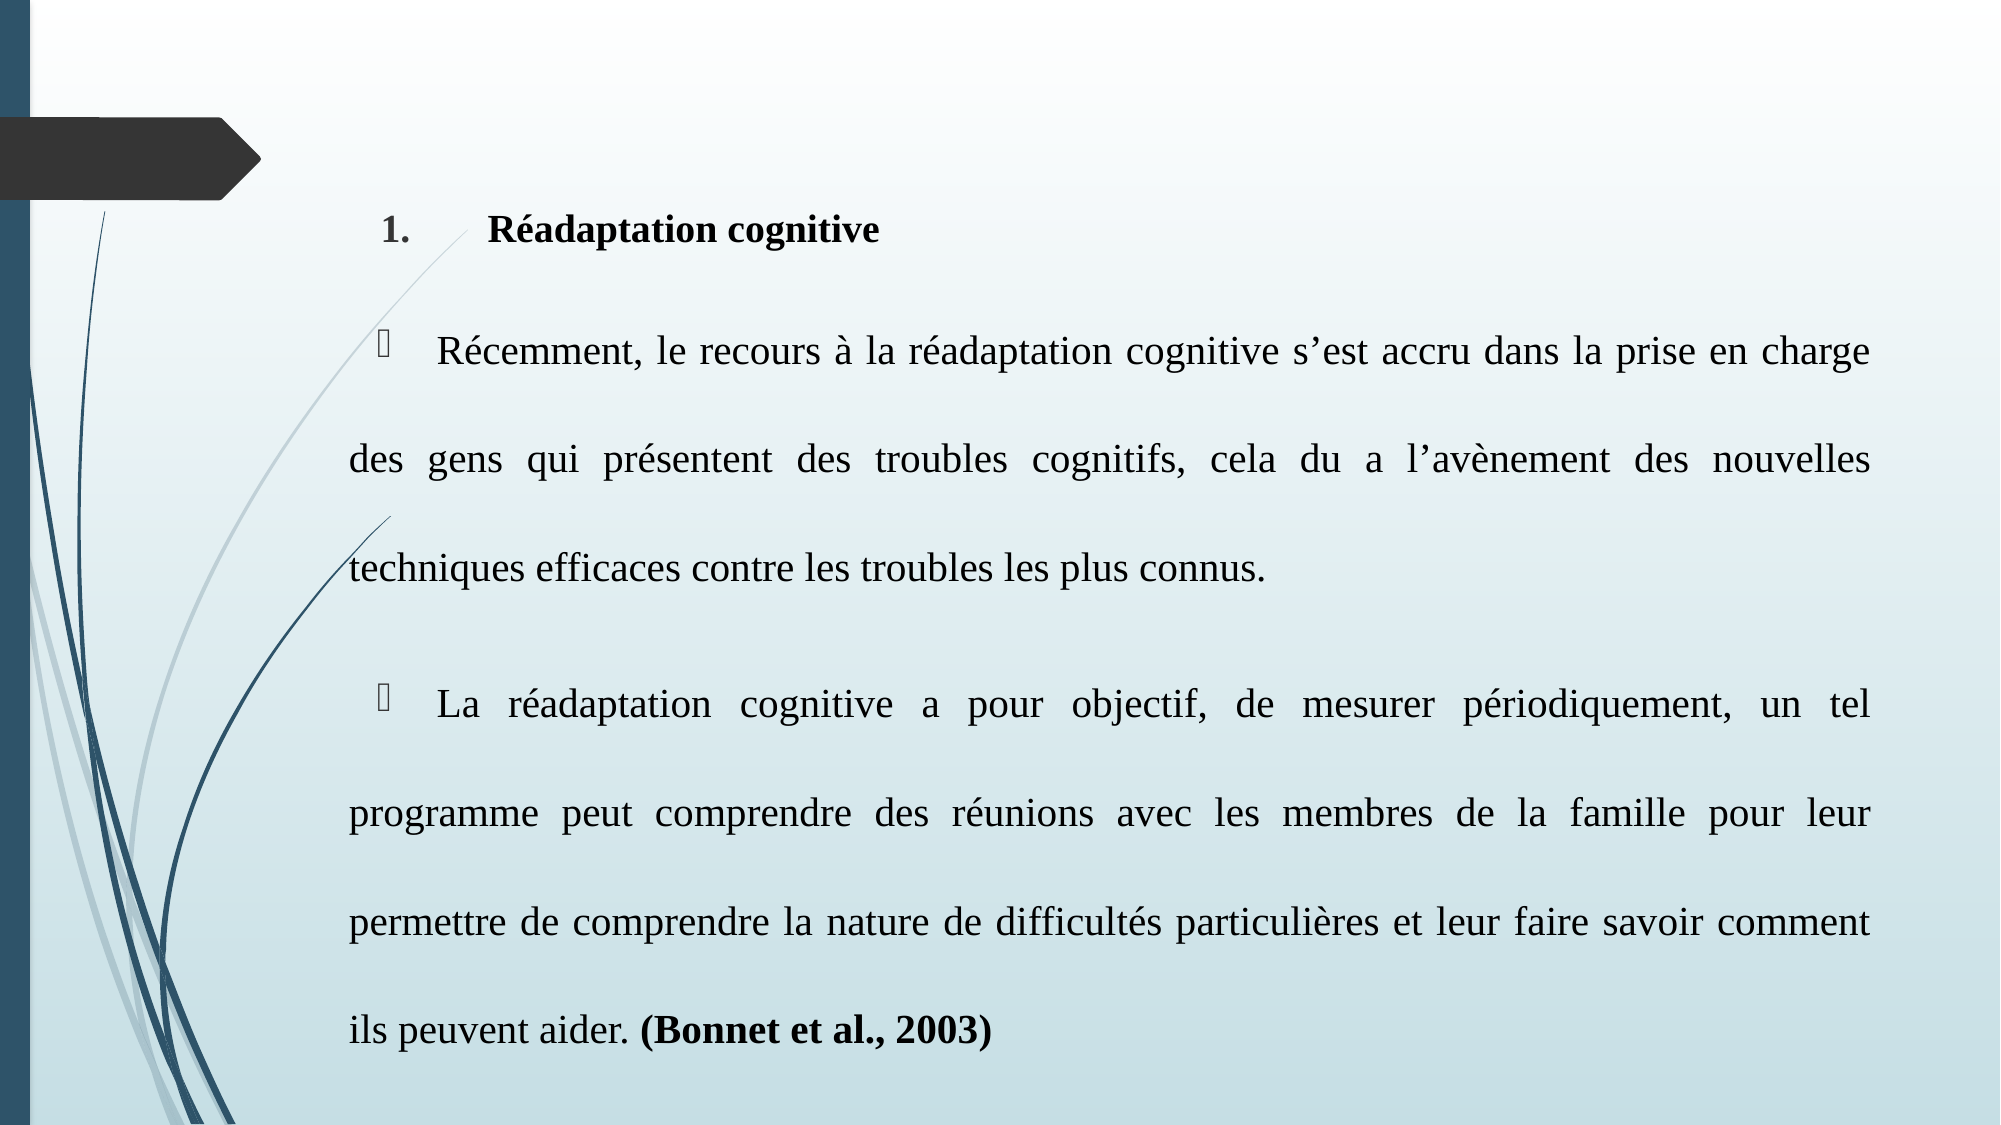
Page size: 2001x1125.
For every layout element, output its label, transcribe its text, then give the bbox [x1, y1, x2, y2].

list Réadaptation cognitive Récemment, le recours à la réadaptation cognitive s’est accru dans la prise en charge des gens qui présentent des troubles cognitifs, cela du a l’avènement des nouvelles techniques efficaces contre les troubles les plus connus. La réadaptation cognitive a pour objectif, de mesurer périodiquement, un tel programme peut comprendre des réunions avec les membres de la famille pour leur permettre de comprendre la nature de difficultés particulières et leur faire savoir comment ils peuvent aider. (Bonnet et al., 2003) [274, 170, 1888, 1064]
